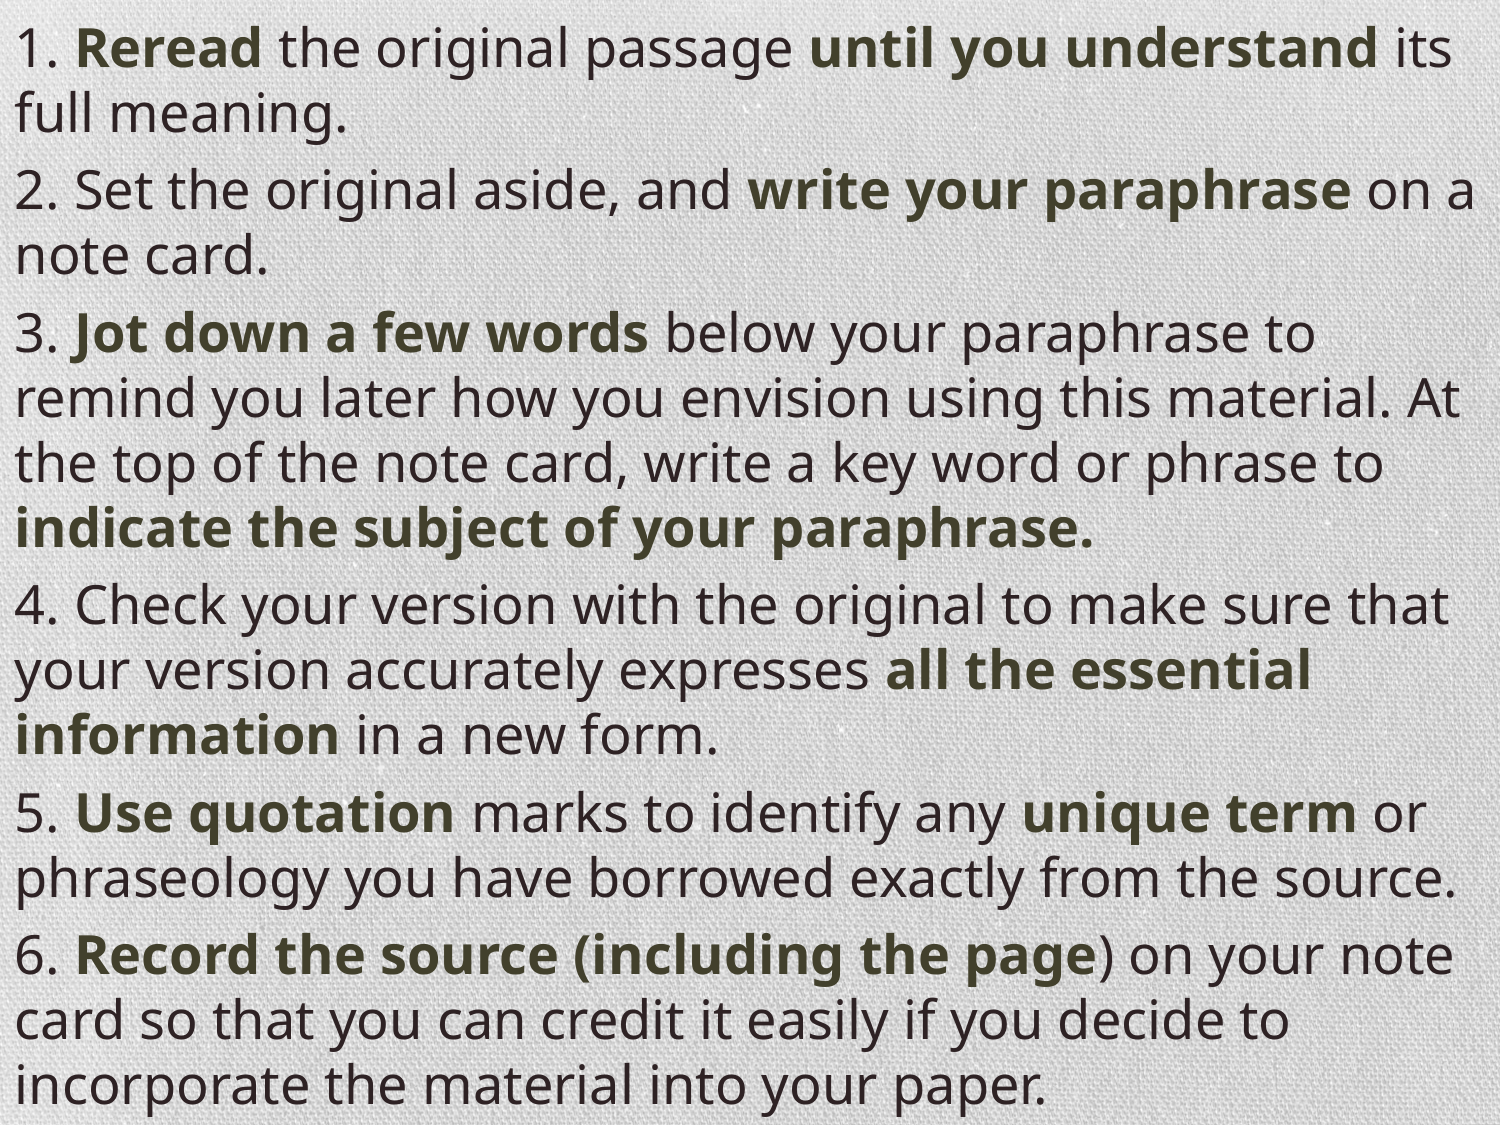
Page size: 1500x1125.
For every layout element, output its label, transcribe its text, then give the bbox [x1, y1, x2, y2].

text_box 1. Reread the original passage until you understand its full meaning. 2. Set the original aside, and write your paraphrase on a note card. 3. Jot down a few words below your paraphrase to remind you later how you envision using this material. At the top of the note card, write a key word or phrase to indicate the subject of your paraphrase. 4. Check your version with the original to make sure that your version accurately expresses all the essential information in a new form. 5. Use quotation marks to identify any unique term or phraseology you have borrowed exactly from the source. 6. Record the source (including the page) on your note card so that you can credit it easily if you decide to incorporate the material into your paper. [0, 4, 1500, 1124]
